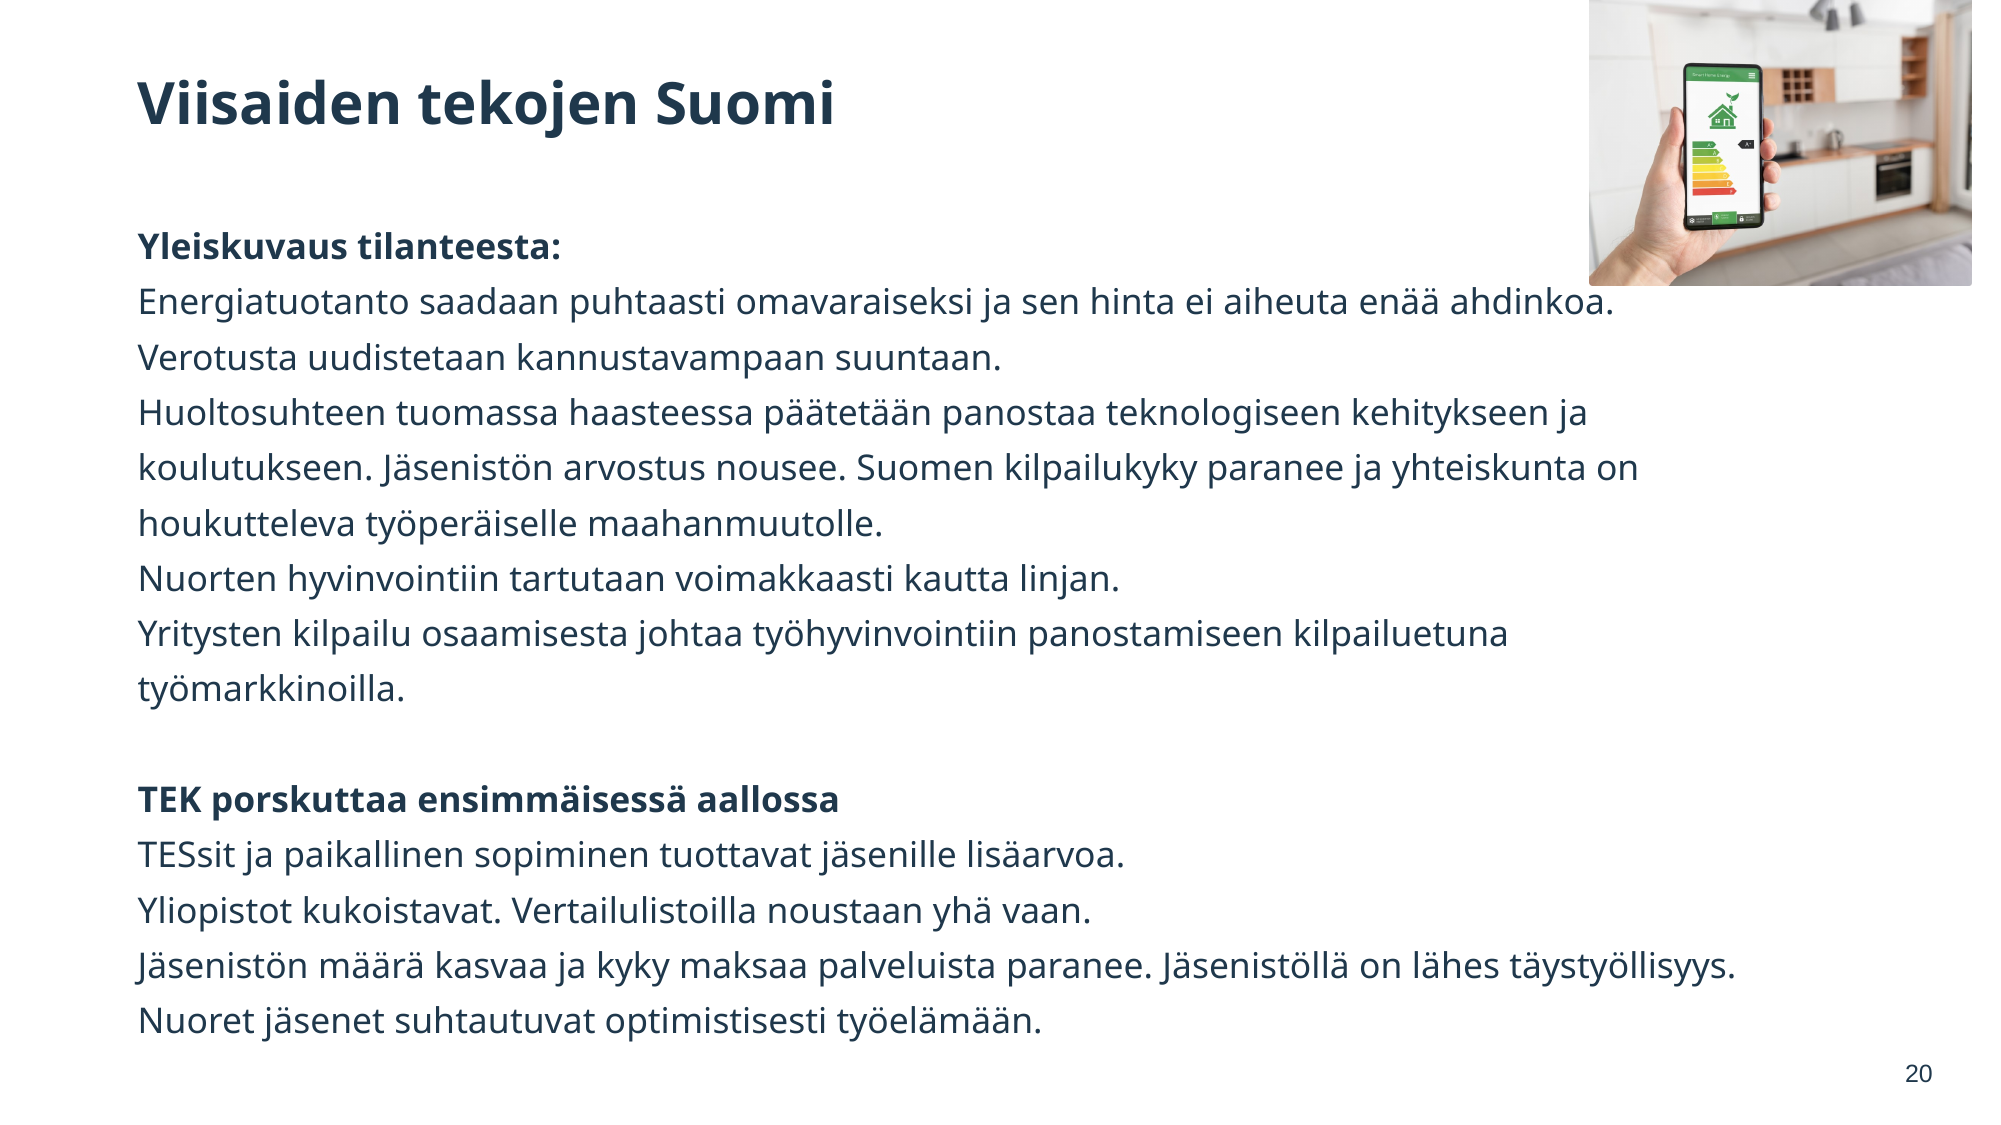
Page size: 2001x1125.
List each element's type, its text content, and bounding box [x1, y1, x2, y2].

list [1589, 0, 1972, 286]
list Yleiskuvaus tilanteesta: Energiatuotanto saadaan puhtaasti omavaraiseksi ja sen hinta ei aiheuta enää ahdinkoa. Verotusta uudistetaan kannustavampaan suuntaan. Huoltosuhteen tuomassa haasteessa päätetään panostaa teknologiseen kehitykseen ja koulutukseen. Jäsenistön arvostus nousee. Suomen kilpailukyky paranee ja yhteiskunta on houkutteleva työperäiselle maahanmuutolle. Nuorten hyvinvointiin tartutaan voimakkaasti kautta linjan. Yritysten kilpailu osaamisesta johtaa työhyvinvointiin panostamiseen kilpailuetuna työmarkkinoilla. TEK porskuttaa ensimmäisessä aallossa TESsit ja paikallinen sopiminen tuottavat jäsenille lisäarvoa. Yliopistot kukoistavat. Vertailulistoilla noustaan yhä vaan. Jäsenistön määrä kasvaa ja kyky maksaa palveluista paranee. Jäsenistöllä on lähes täystyöllisyys. Nuoret jäsenet suhtautuvat optimistisesti työelämään. [137, 211, 1746, 996]
slide_number 20 [1862, 1057, 1933, 1088]
title Viisaiden tekojen Suomi [137, 71, 1589, 211]
